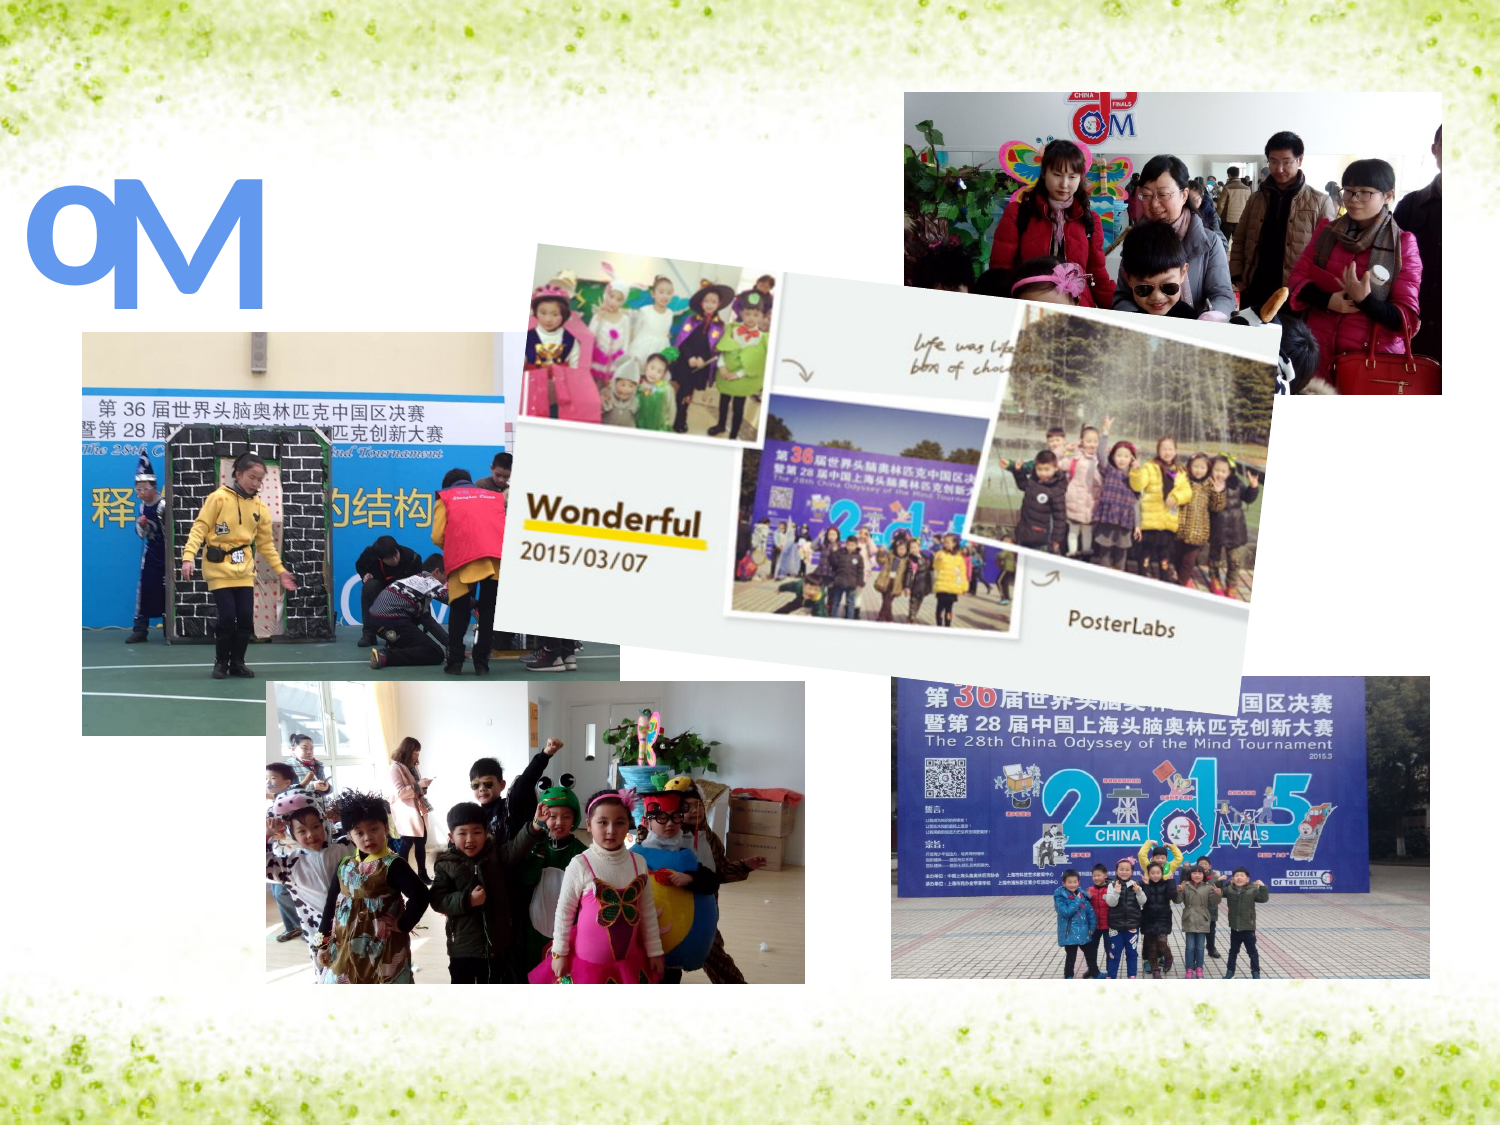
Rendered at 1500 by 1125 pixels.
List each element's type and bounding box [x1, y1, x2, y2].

text_box [1, 76, 296, 360]
picture [0, 0, 1500, 1125]
